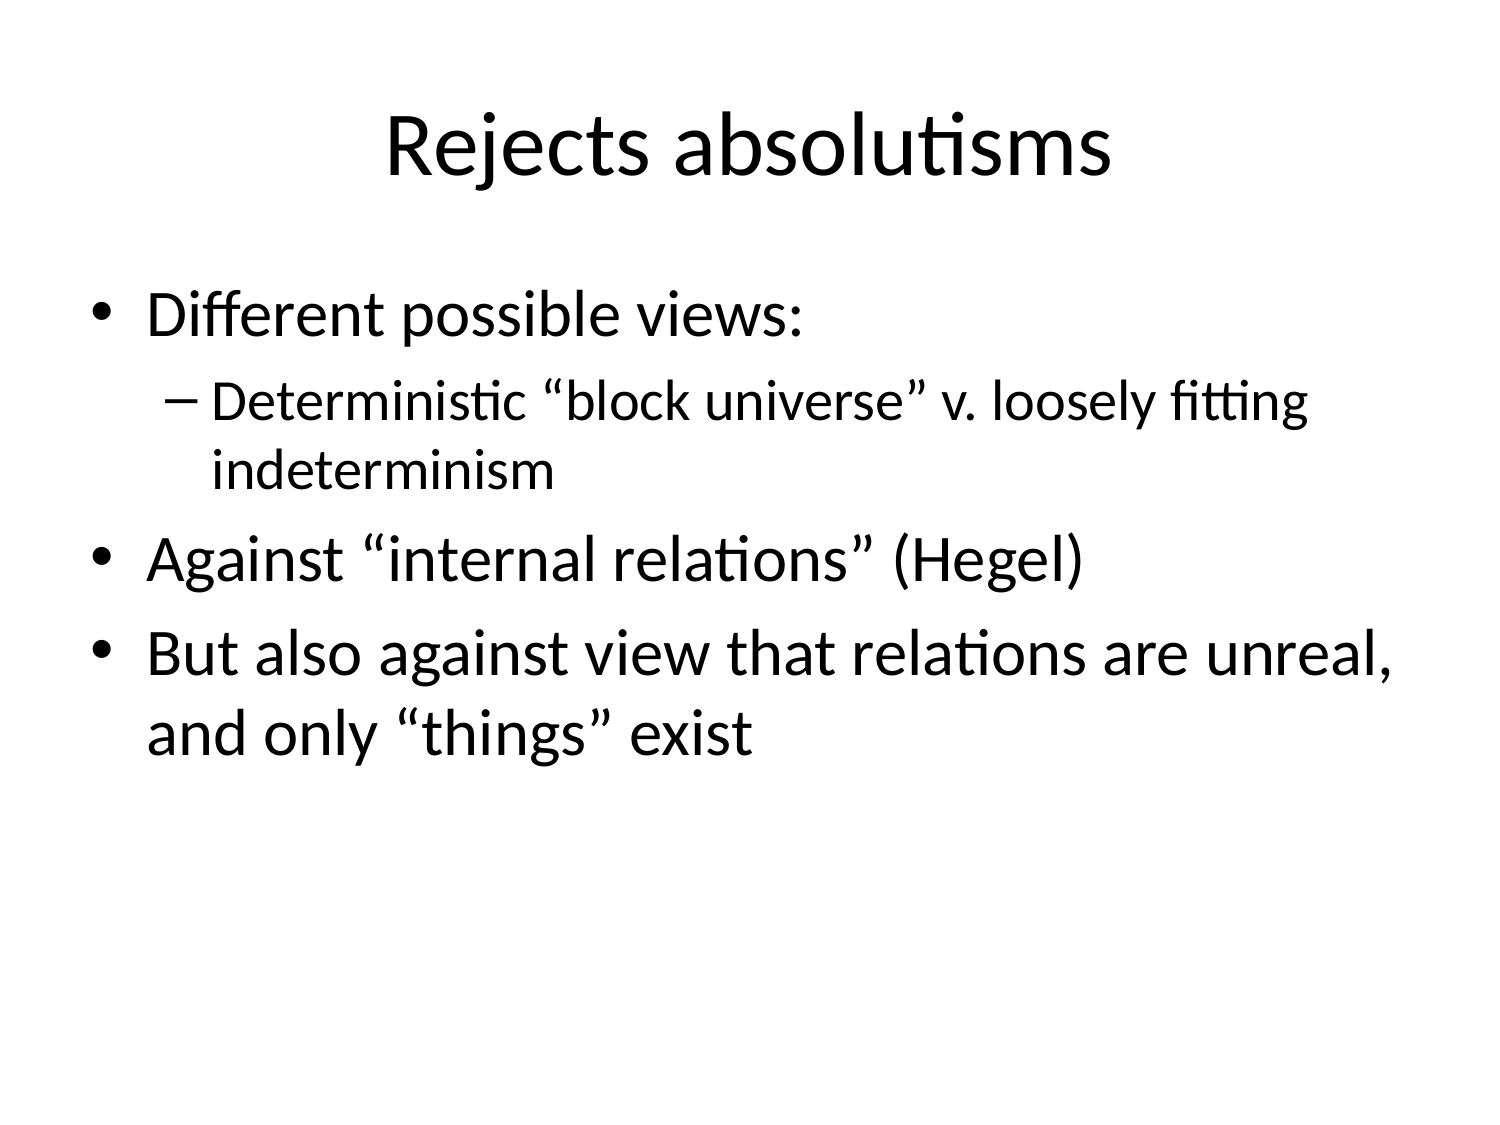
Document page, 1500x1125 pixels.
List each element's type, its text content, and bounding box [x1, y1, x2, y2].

title Rejects absolutisms [75, 45, 1425, 233]
list Different possible views: Deterministic “block universe” v. loosely fitting indeterminism Against “internal relations” (Hegel) But also against view that relations are unreal, and only “things” exist [75, 262, 1425, 1005]
